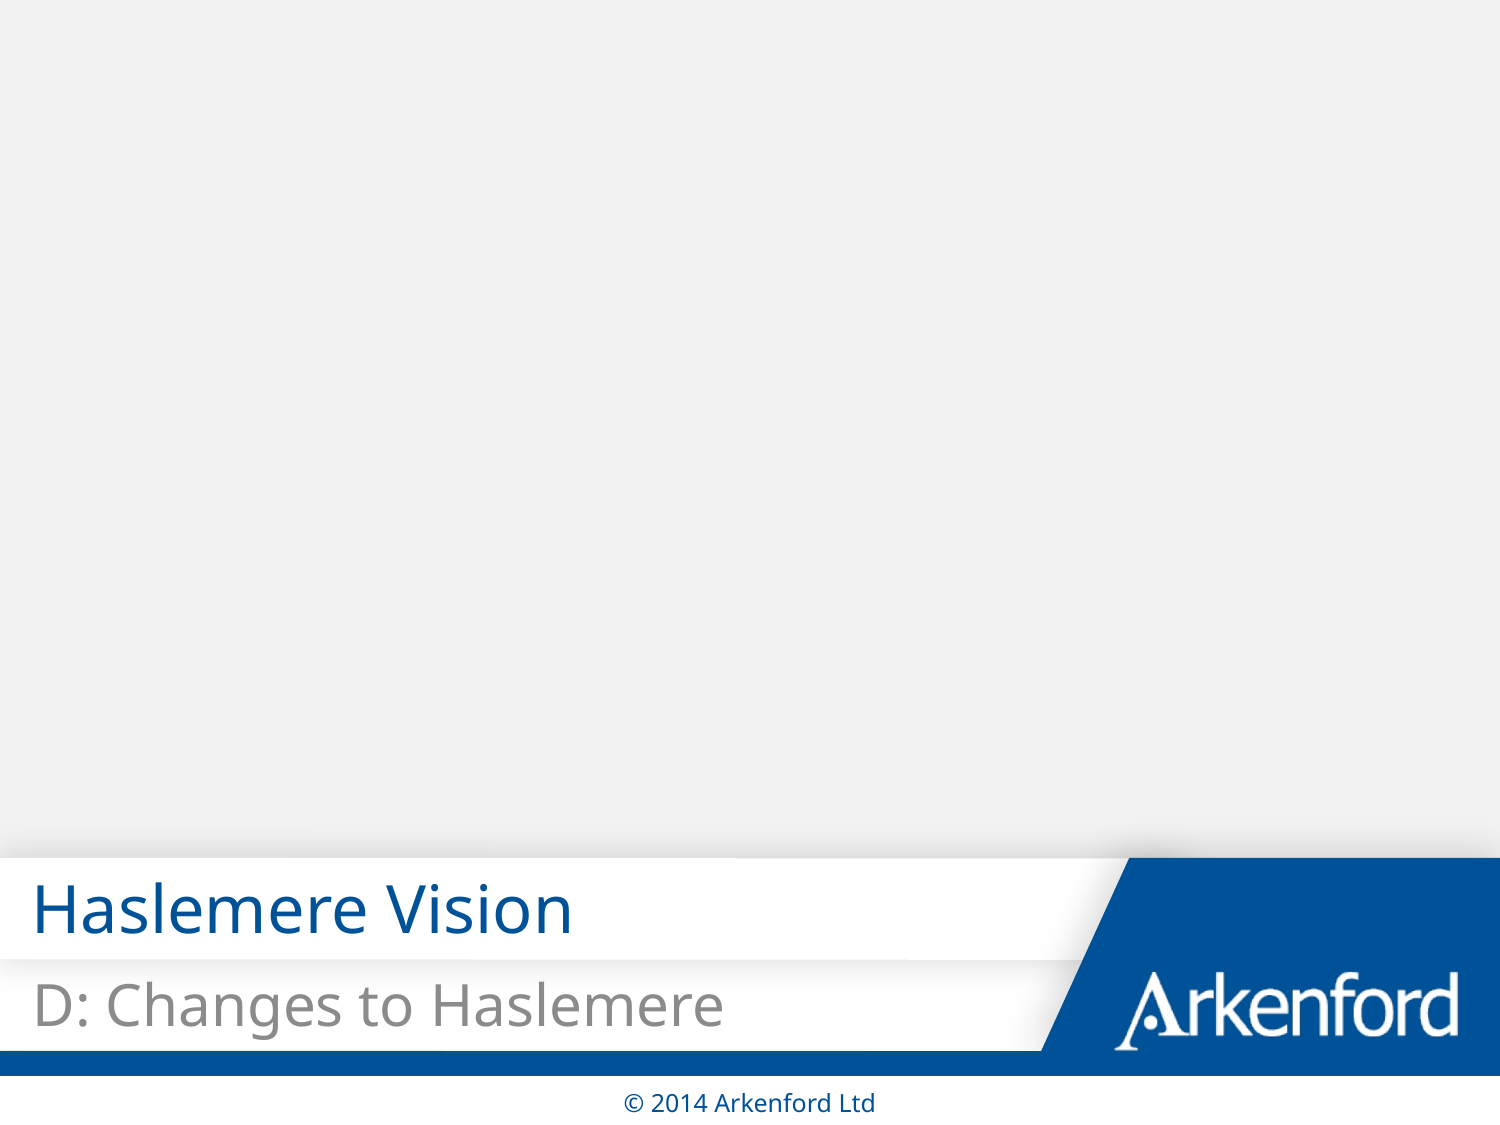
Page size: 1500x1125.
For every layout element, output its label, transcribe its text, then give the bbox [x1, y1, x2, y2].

picture [1111, 956, 1471, 1053]
title Haslemere Vision [16, 853, 1044, 960]
footer © 2014 Arkenford Ltd [512, 1075, 988, 1125]
subtitle D: Changes to Haslemere [17, 961, 1010, 1044]
